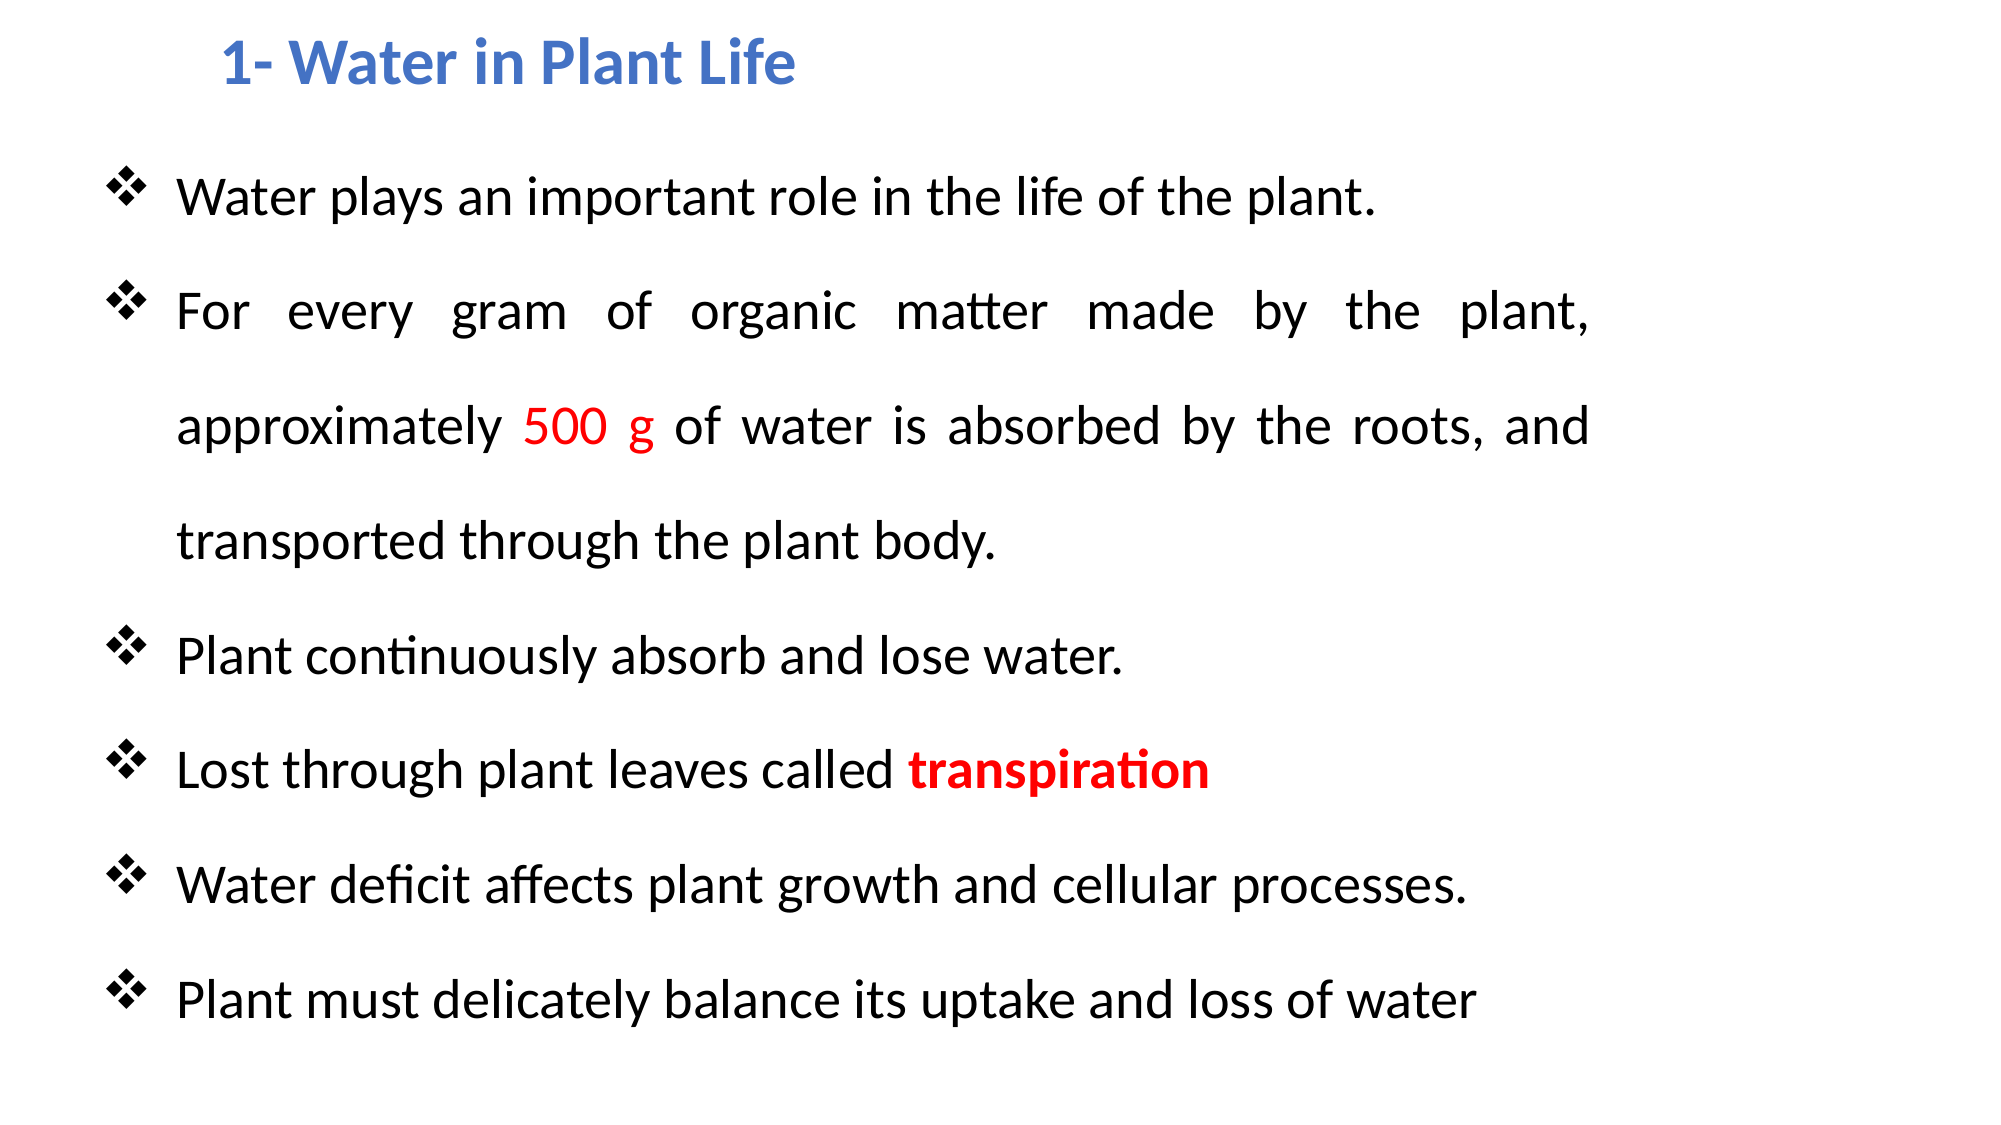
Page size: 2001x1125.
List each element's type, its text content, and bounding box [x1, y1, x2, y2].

text_box 1- Water in Plant Life [86, 10, 932, 104]
text_box Water plays an important role in the life of the plant. For every gram of organic matter made by the plant, approximately 500 g of water is absorbed by the roots, and transported through the plant body. Plant continuously absorb and lose water. Lost through plant leaves called transpiration Water deficit affects plant growth and cellular processes. Plant must delicately balance its uptake and loss of water [86, 104, 1607, 1038]
